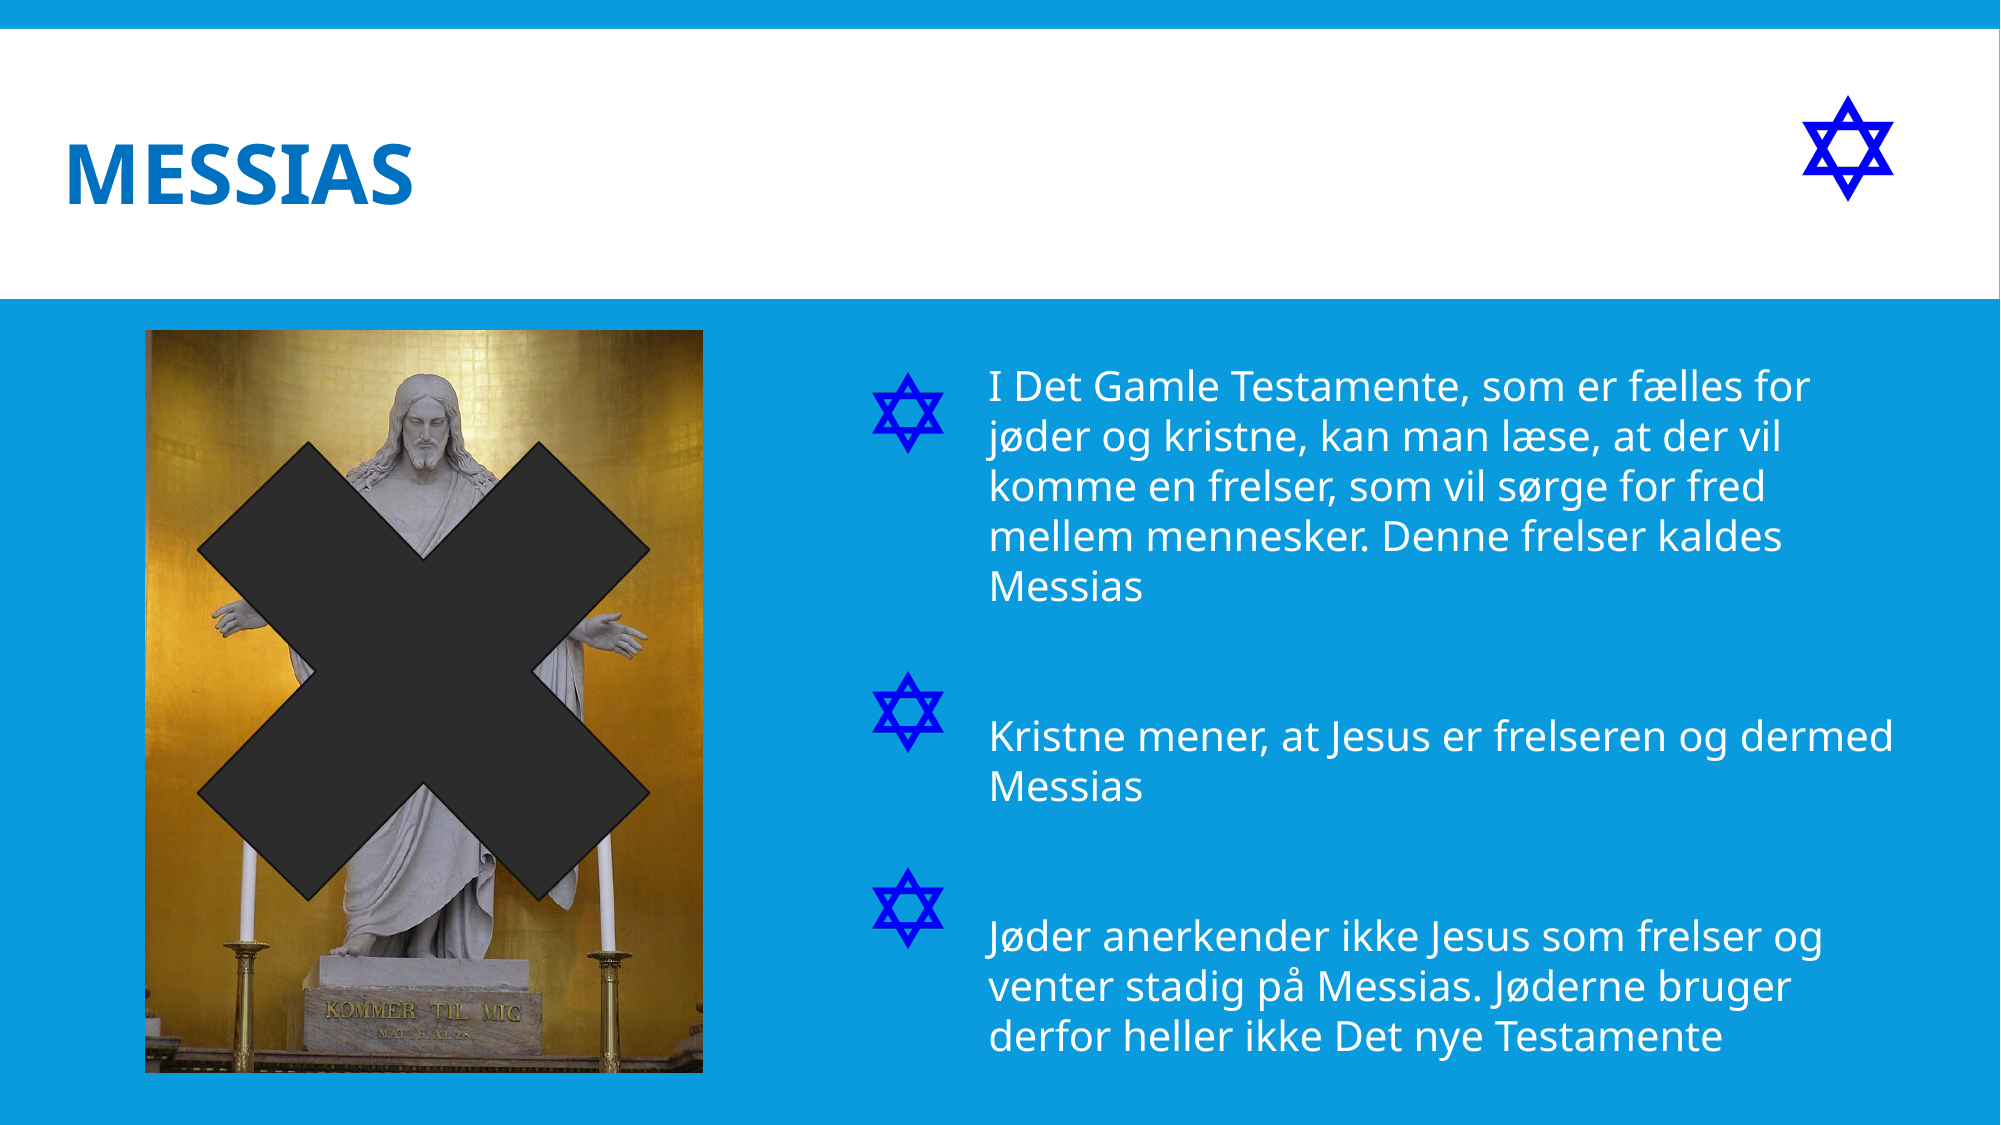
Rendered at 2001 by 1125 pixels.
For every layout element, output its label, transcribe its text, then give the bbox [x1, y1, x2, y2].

title Messias [29, 52, 449, 306]
picture [146, 331, 702, 1072]
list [872, 371, 944, 454]
picture [874, 870, 942, 946]
text_box I Det Gamle Testamente, som er fælles for jøder og kristne, kan man læse, at der vil komme en frelser, som vil sørge for fred mellem mennesker. Denne frelser kaldes Messias Kristne mener, at Jesus er frelseren og dermed Messias Jøder anerkender ikke Jesus som frelser og venter stadig på Messias. Jøderne bruger derfor heller ikke Det nye Testamente [973, 352, 1929, 1068]
picture [1802, 95, 1895, 202]
picture [874, 674, 942, 750]
